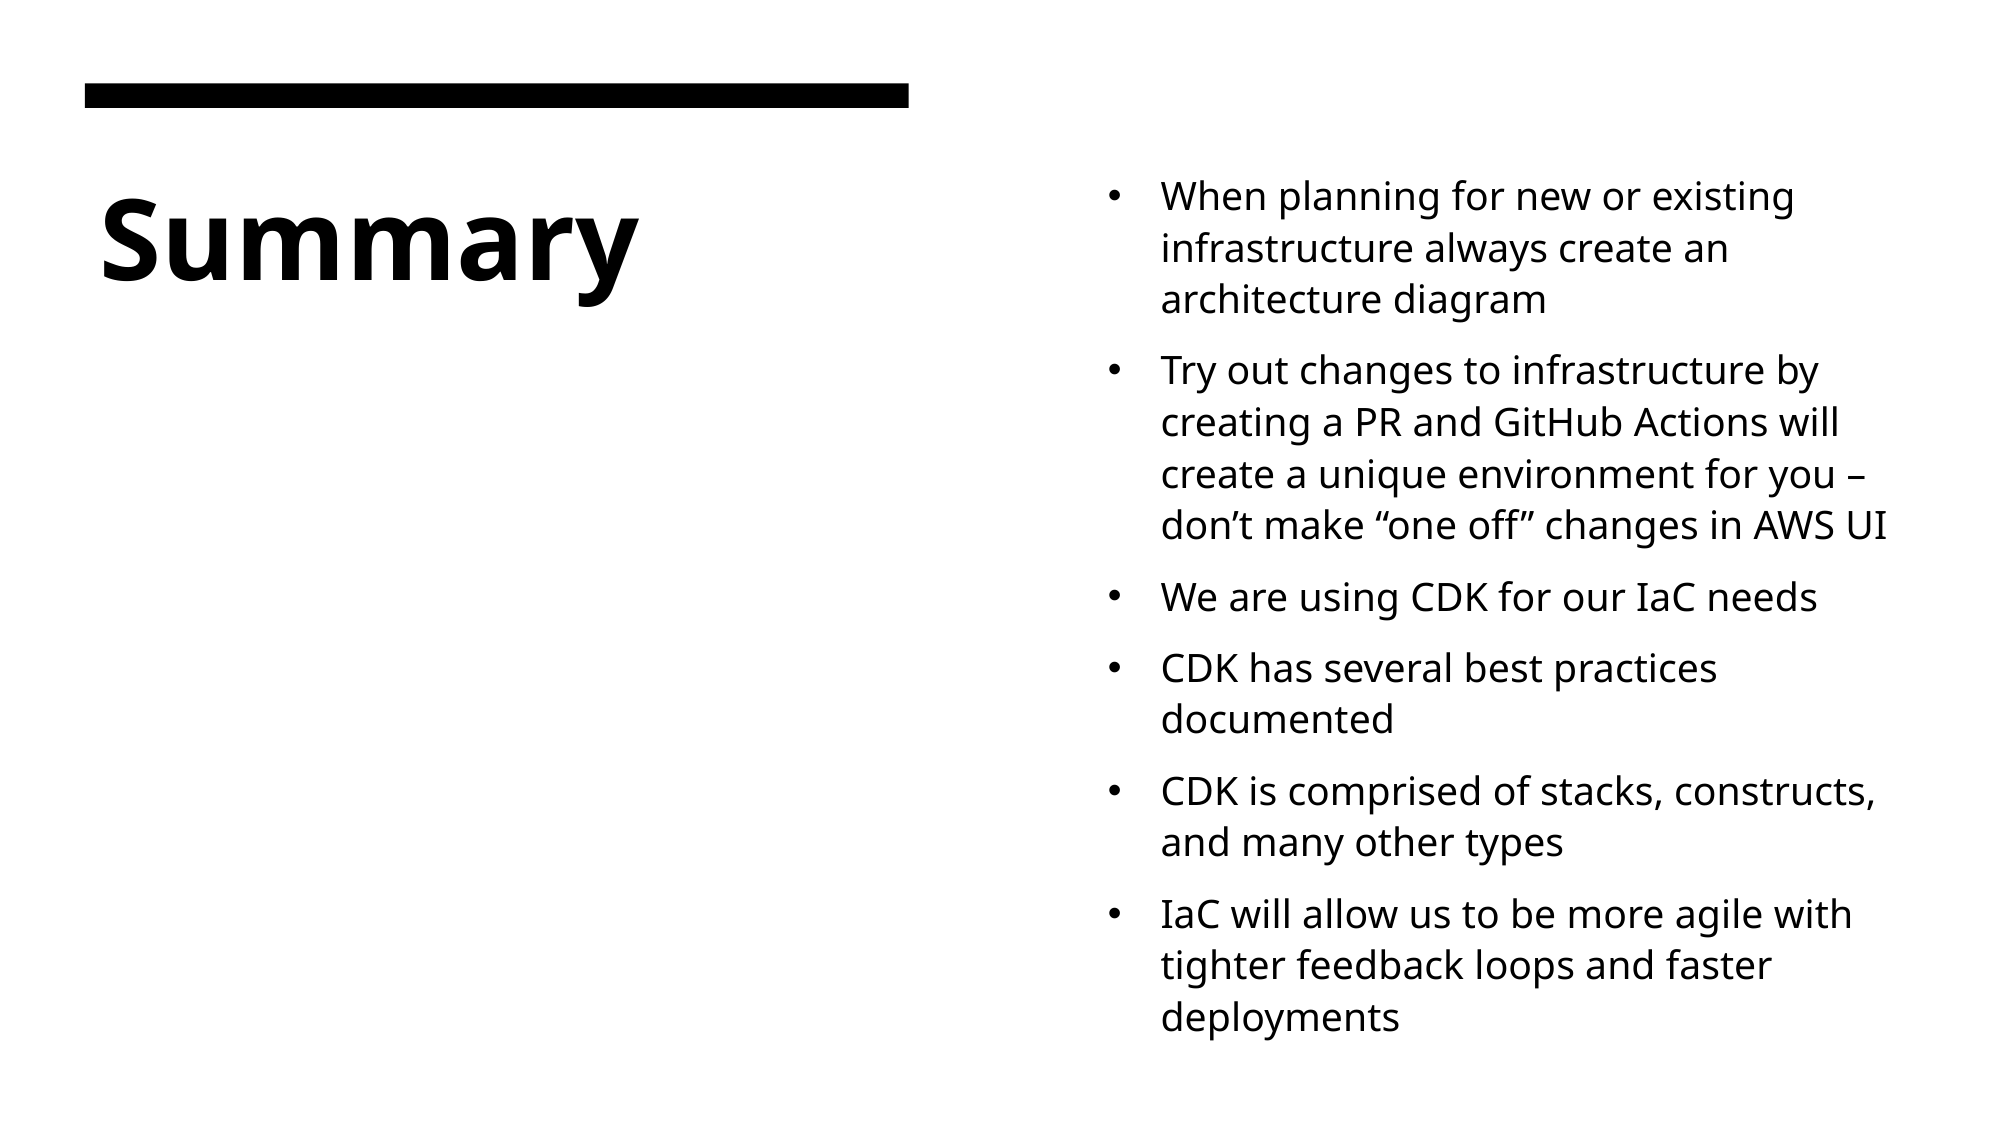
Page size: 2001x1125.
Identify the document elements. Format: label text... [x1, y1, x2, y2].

title Summary [84, 160, 909, 960]
list When planning for new or existing infrastructure always create an architecture diagram Try out changes to infrastructure by creating a PR and GitHub Actions will create a unique environment for you – don’t make “one off” changes in AWS UI We are using CDK for our IaC needs CDK has several best practices documented CDK is comprised of stacks, constructs, and many other types IaC will allow us to be more agile with tighter feedback loops and faster deployments [1092, 158, 1917, 1087]
